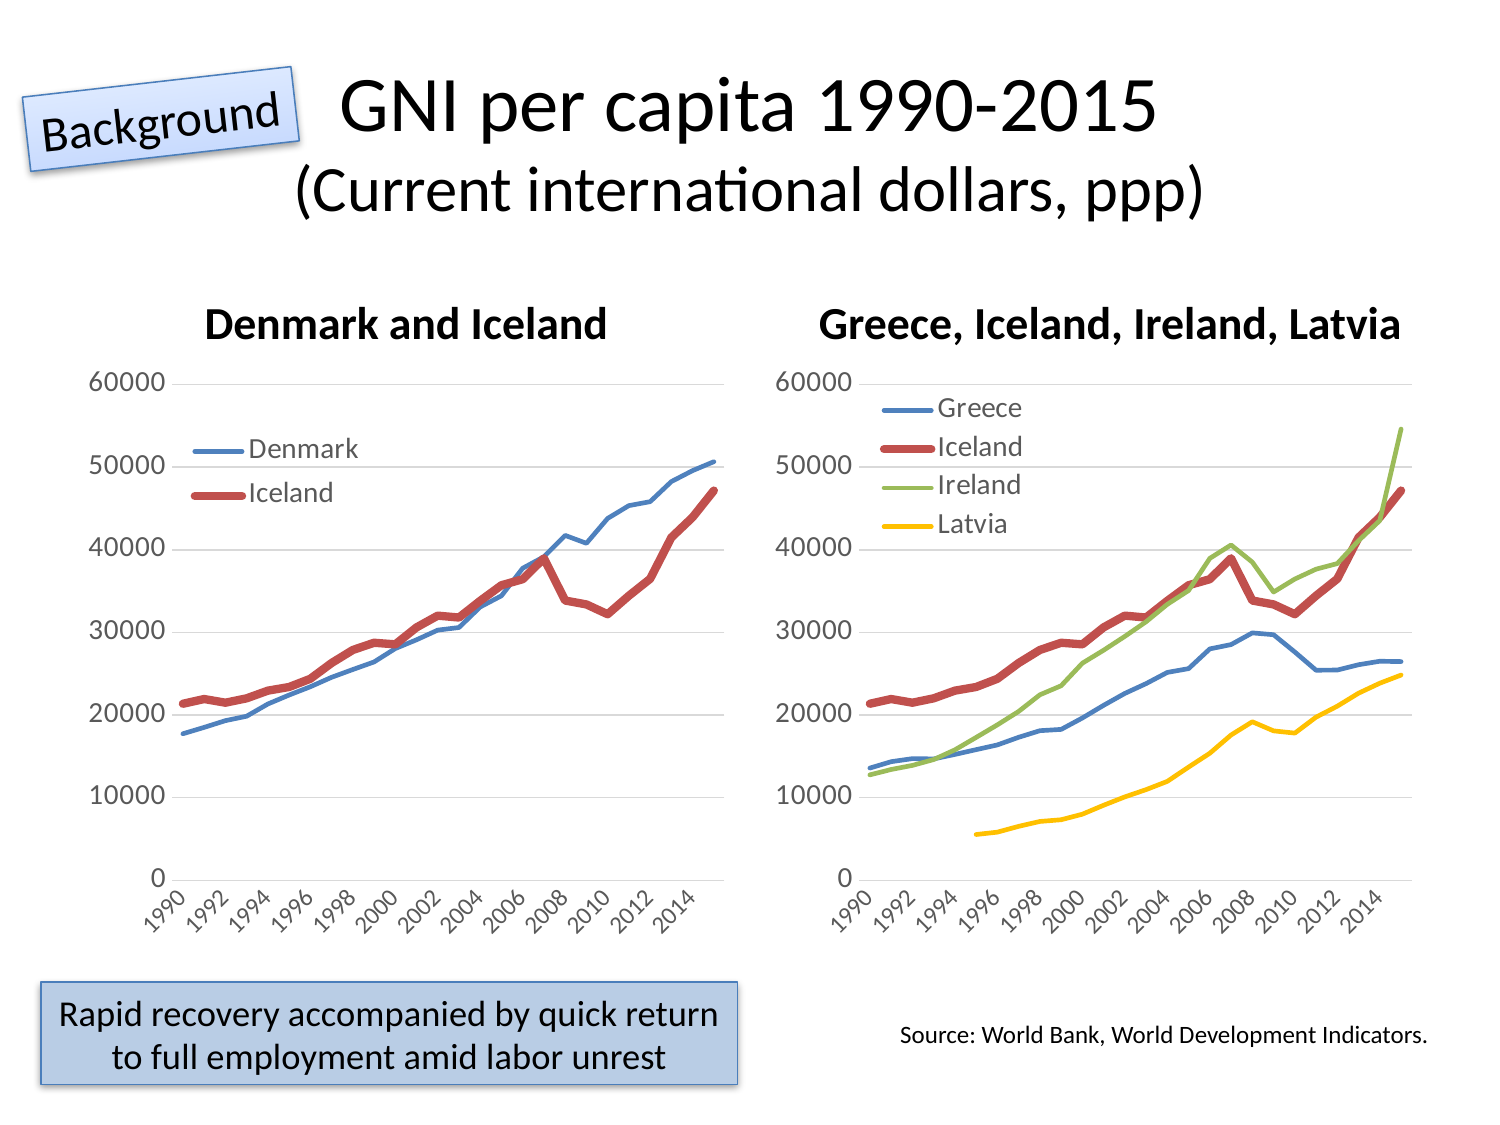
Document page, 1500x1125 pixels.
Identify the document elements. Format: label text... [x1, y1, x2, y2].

title GNI per capita 1990-2015 (Current international dollars, ppp) [75, 45, 1425, 233]
list Denmark and Iceland [75, 251, 738, 356]
chart [761, 356, 1426, 1006]
text_box Rapid recovery accompanied by quick return to full employment amid labor unrest [40, 981, 738, 1085]
text_box Background [21, 65, 301, 173]
list Greece, Iceland, Ireland, Latvia [761, 251, 1459, 357]
text_box Source: World Bank, World Development Indicators. [885, 1011, 1445, 1057]
chart [74, 356, 738, 1006]
